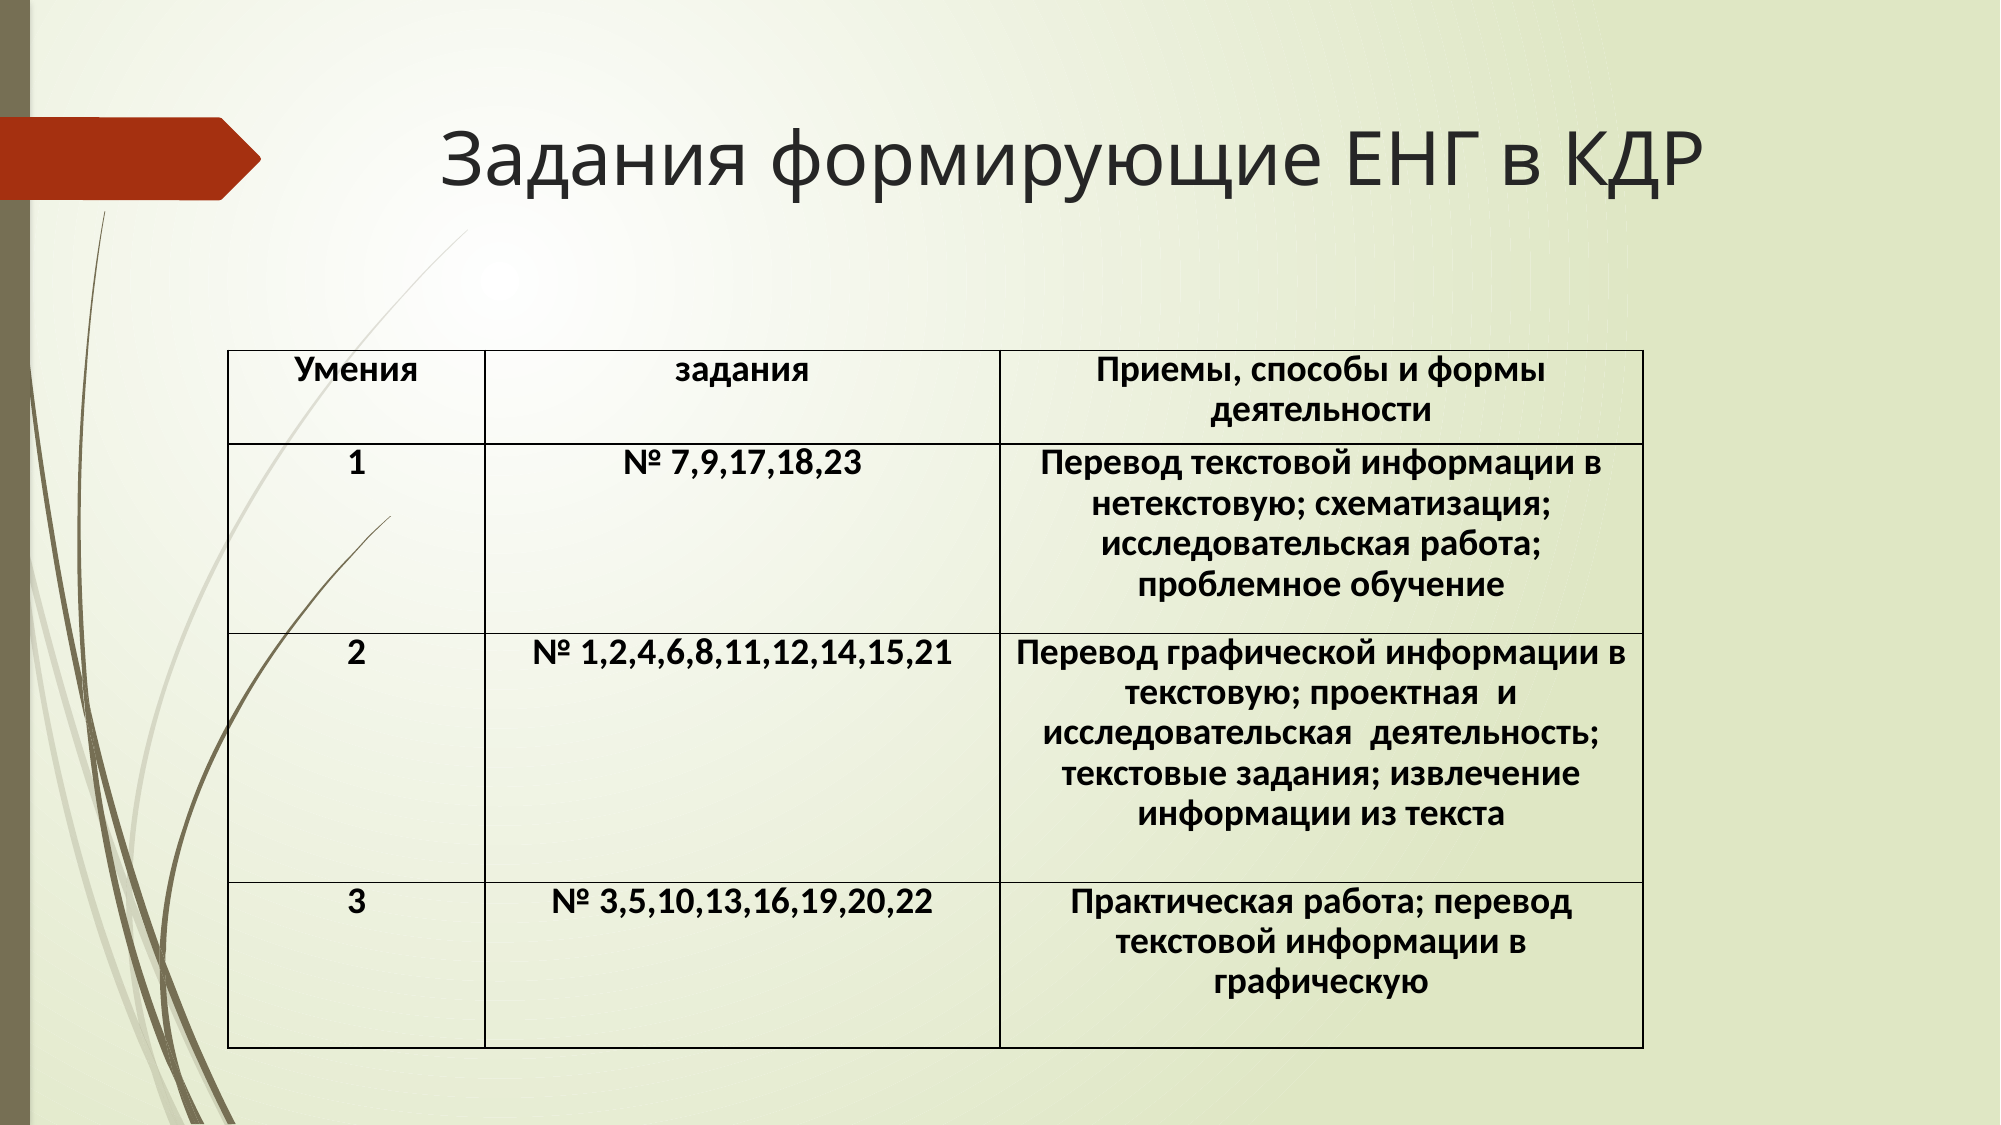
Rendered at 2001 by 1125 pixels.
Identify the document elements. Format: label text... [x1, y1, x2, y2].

table_cell № 1,2,4,6,8,11,12,14,15,21 [486, 634, 999, 882]
table_cell 1 [229, 445, 484, 633]
table_cell Практическая работа; перевод текстовой информации в графическую [1001, 883, 1642, 1047]
table_cell № 3,5,10,13,16,19,20,22 [486, 883, 999, 1047]
table_header Приемы, способы и формы деятельности [1001, 351, 1642, 443]
table_cell № 7,9,17,18,23 [486, 445, 999, 633]
table_cell Перевод текстовой информации в нетекстовую; схематизация; исследовательская работа; проблемное обучение [1001, 445, 1642, 633]
table_header задания [486, 351, 999, 443]
title Задания формирующие ЕНГ в КДР [425, 102, 1888, 313]
table_cell Перевод графической информации в текстовую; проектная и исследовательская деятельность; текстовые задания; извлечение информации из текста [1001, 634, 1642, 882]
table_cell 2 [229, 634, 484, 882]
table_header Умения [229, 351, 484, 443]
table_cell 3 [229, 883, 484, 1047]
